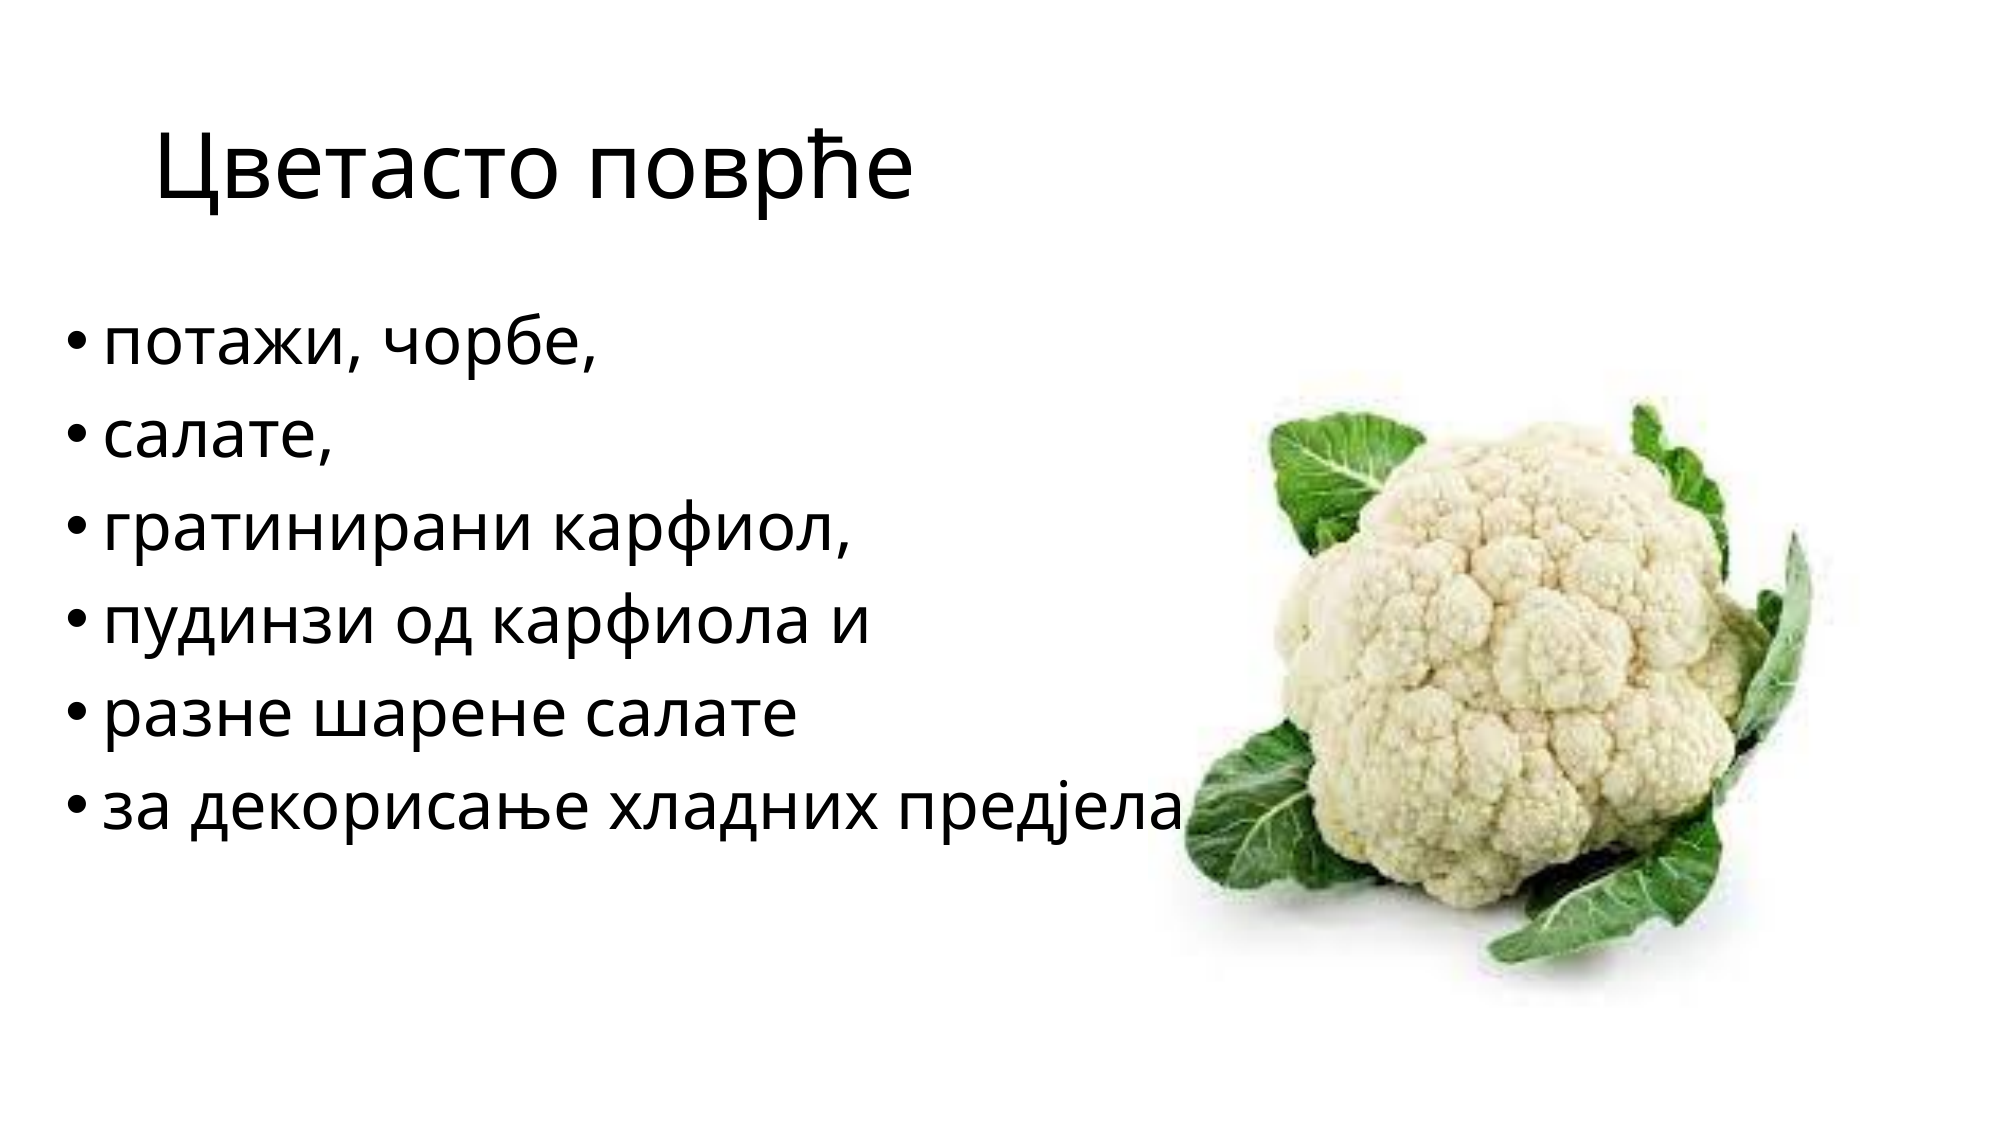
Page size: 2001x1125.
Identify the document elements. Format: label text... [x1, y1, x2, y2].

picture [1148, 321, 1863, 1036]
list потажи, чорбе, салате, гратинирани карфиол, пудинзи од карфиола и разне шарене салате за декорисање хладних предјела [50, 299, 1863, 1014]
title Цветасто поврће [137, 59, 1863, 278]
